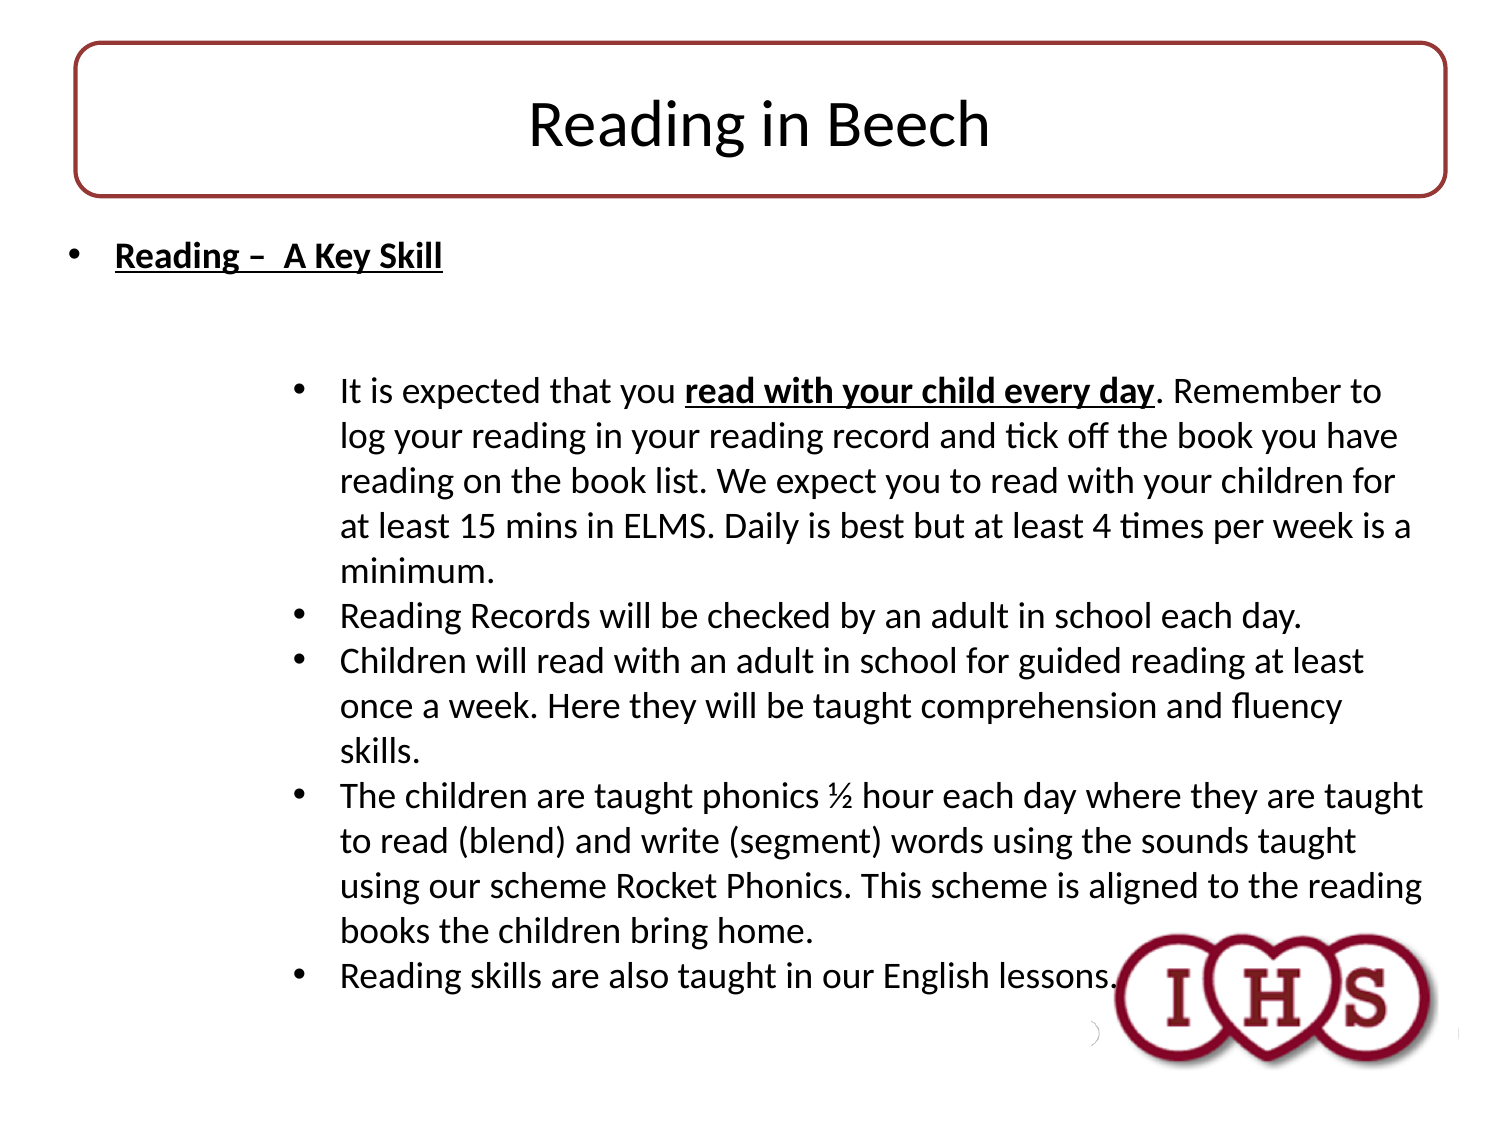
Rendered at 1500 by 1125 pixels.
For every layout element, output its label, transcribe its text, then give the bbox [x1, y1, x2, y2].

text_box Reading in Beech [73, 40, 1448, 199]
text_box Reading – A Key Skill It is expected that you read with your child every day. Remember to log your reading in your reading record and tick off the book you have reading on the book list. We expect you to read with your children for at least 15 mins in ELMS. Daily is best but at least 4 times per week is a minimum. Reading Records will be checked by an adult in school each day. Children will read with an adult in school for guided reading at least once a week. Here they will be taught comprehension and fluency skills. The children are taught phonics ½ hour each day where they are taught to read (blend) and write (segment) words using the sounds taught using our scheme Rocket Phonics. This scheme is aligned to the reading books the children bring home. Reading skills are also taught in our English lessons. [53, 223, 1447, 1094]
picture [1091, 902, 1459, 1095]
